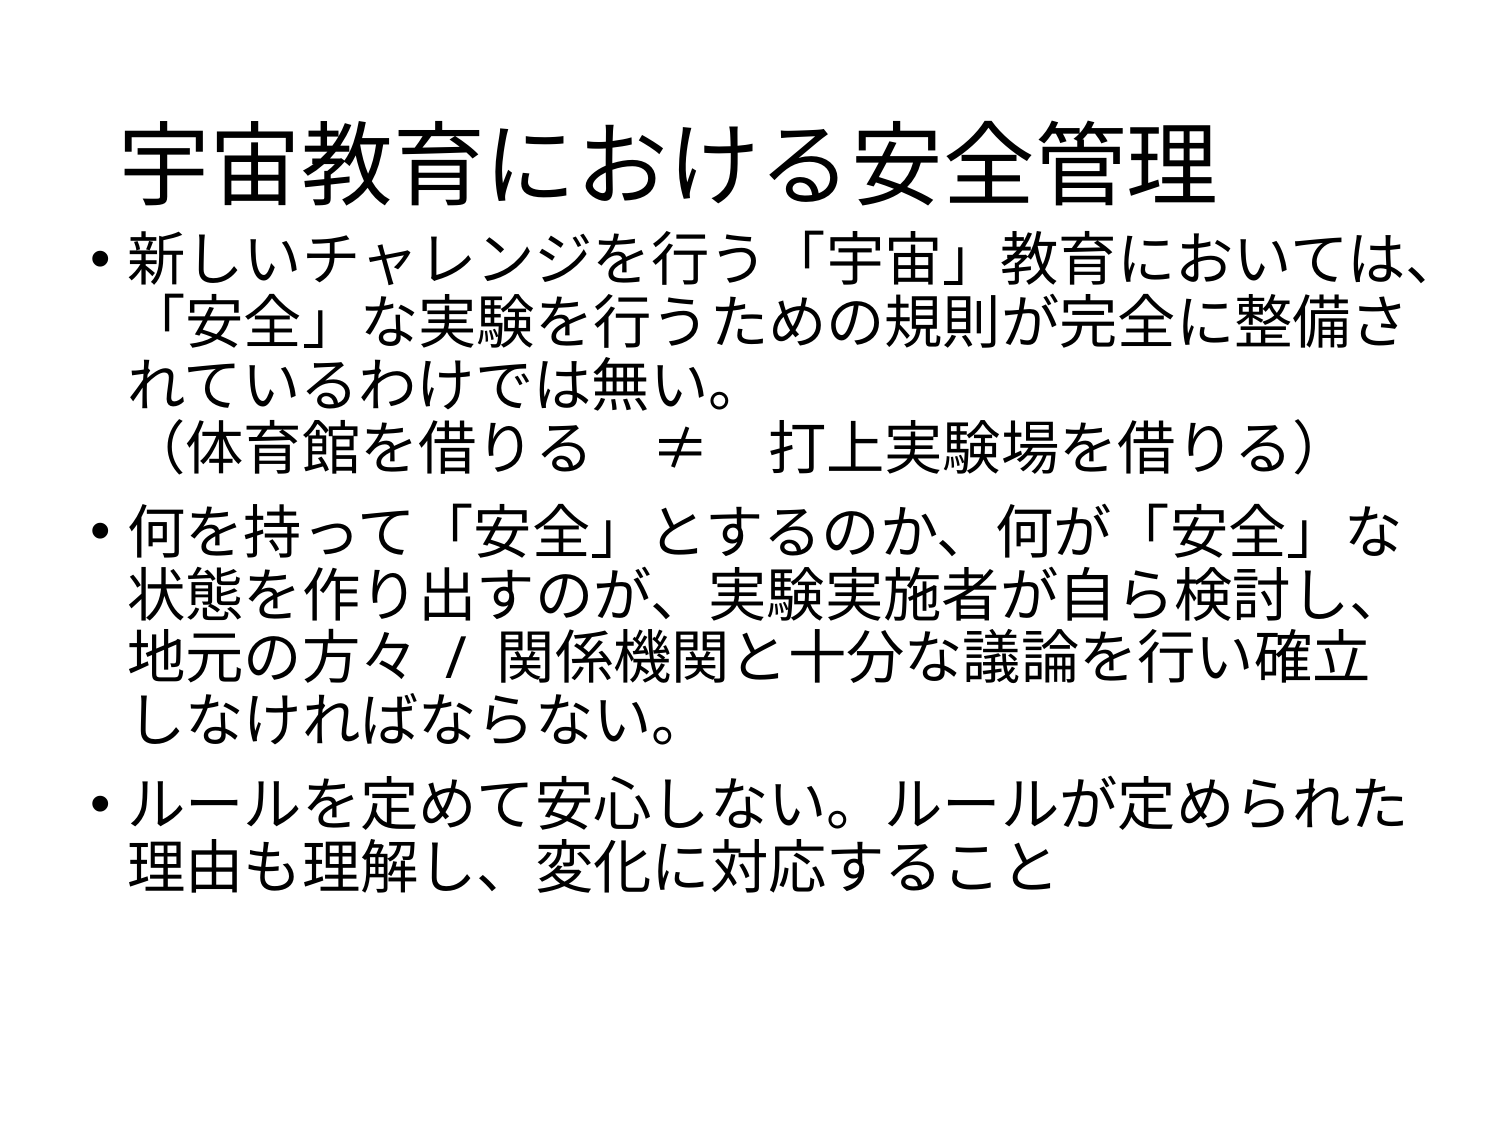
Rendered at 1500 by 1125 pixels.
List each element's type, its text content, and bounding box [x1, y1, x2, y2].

title 宇宙教育における安全管理 [103, 59, 1397, 222]
list 新しいチャレンジを行う「宇宙」教育においては、「安全」な実験を行うための規則が完全に整備されているわけでは無い。 （体育館を借りる ≠ 打上実験場を借りる） 何を持って「安全」とするのか、何が「安全」な状態を作り出すのが、実験実施者が自ら検討し、地元の方々 / 関係機関と十分な議論を行い確立しなければならない。 ルールを定めて安心しない。ルールが定められた理由も理解し、変化に対応すること [75, 222, 1425, 966]
